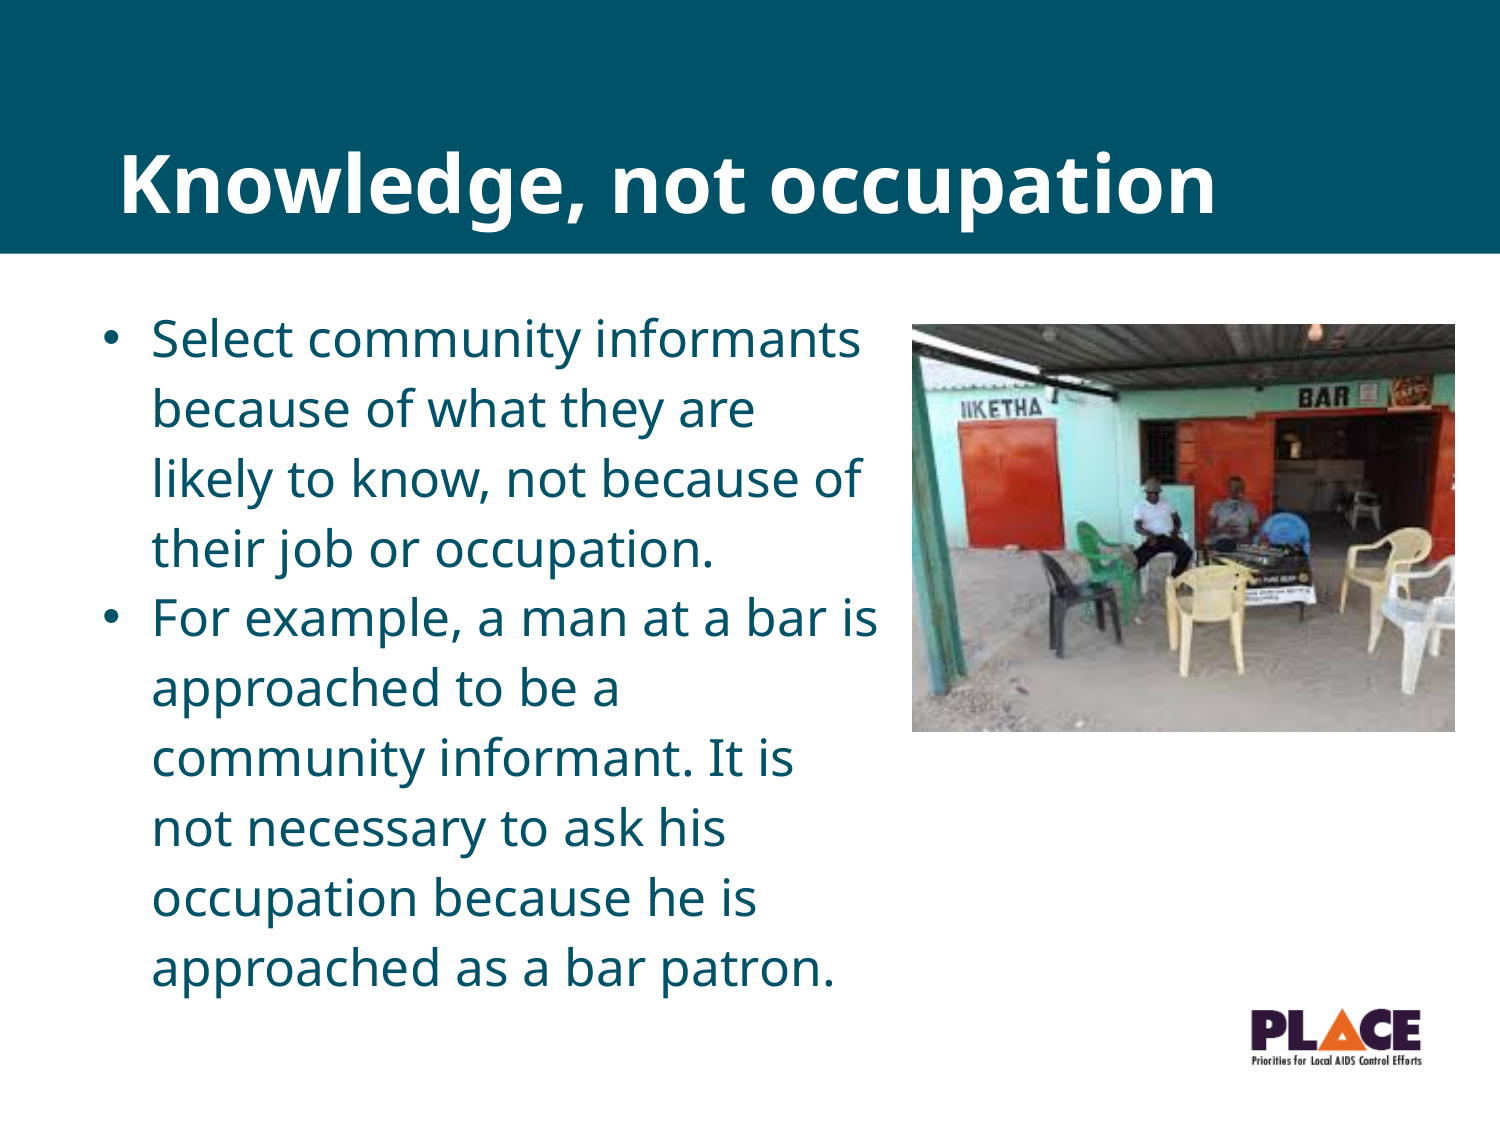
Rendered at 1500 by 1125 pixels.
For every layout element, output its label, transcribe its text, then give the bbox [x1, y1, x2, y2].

list Select community informants because of what they are likely to know, not because of their job or occupation. For example, a man at a bar is approached to be a community informant. It is not necessary to ask his occupation because he is approached as a bar patron. [87, 290, 900, 1038]
title Knowledge, not occupation [103, 125, 1397, 291]
picture [912, 324, 1456, 732]
